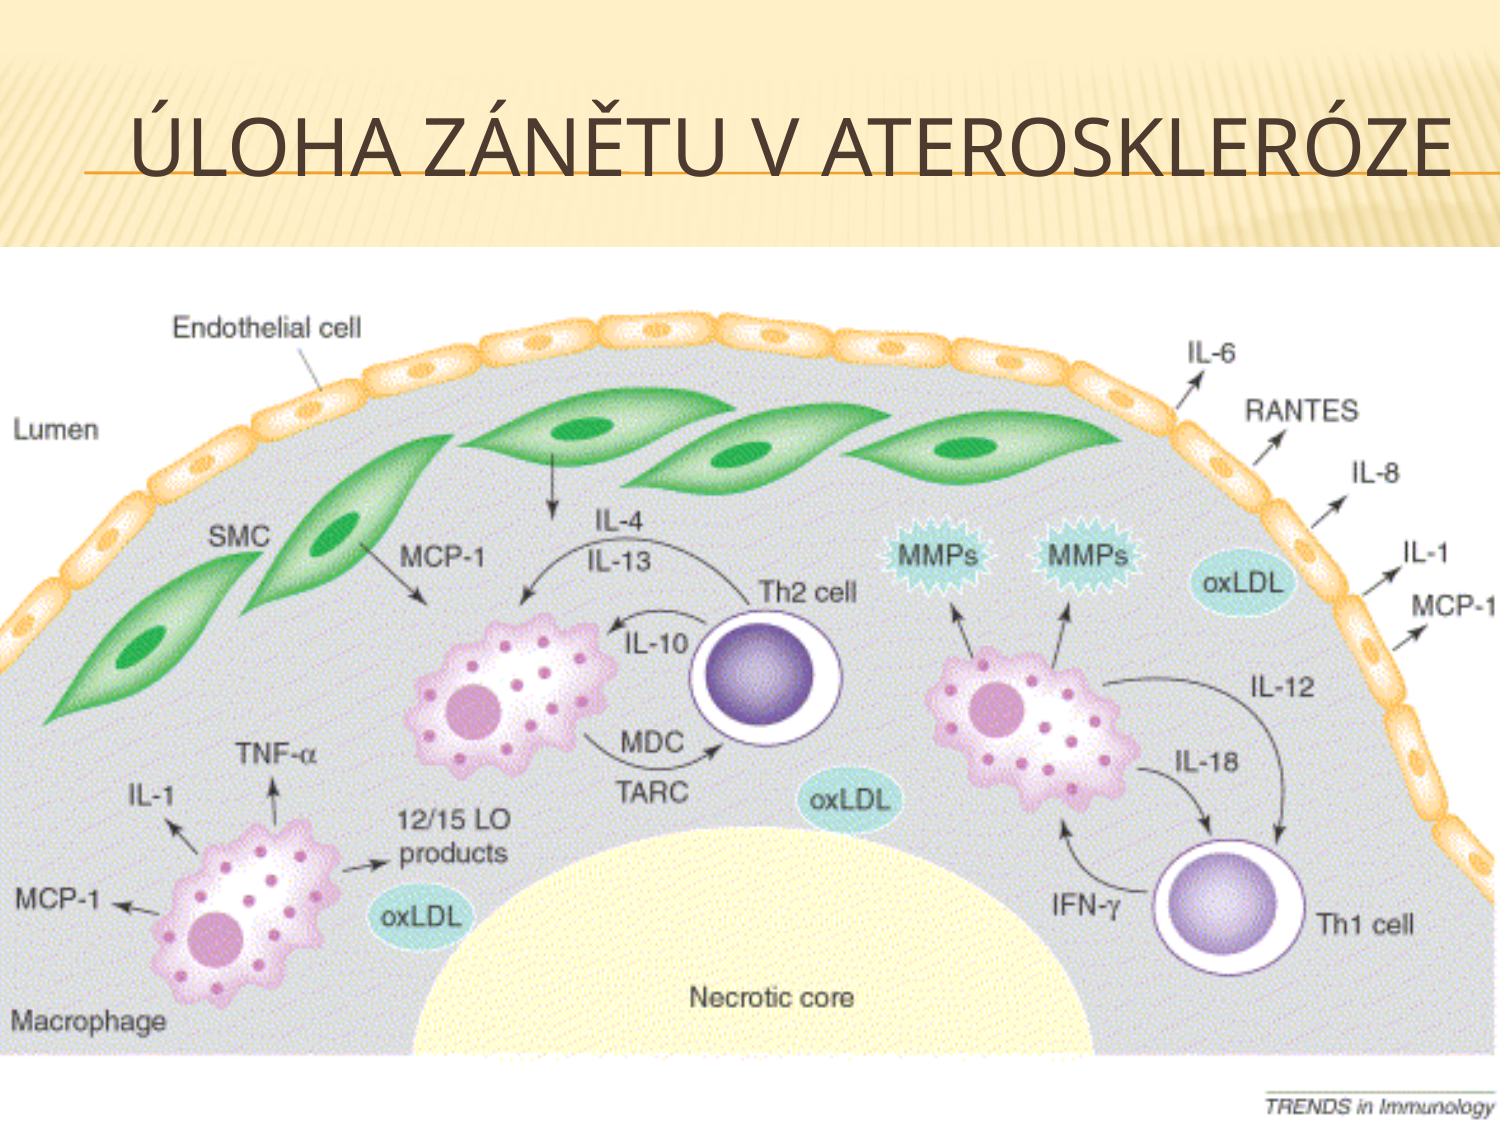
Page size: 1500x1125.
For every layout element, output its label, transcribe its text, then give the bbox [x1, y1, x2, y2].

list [0, 247, 1500, 1125]
title úloha zánětu v ateroskleróze [50, 75, 1475, 213]
